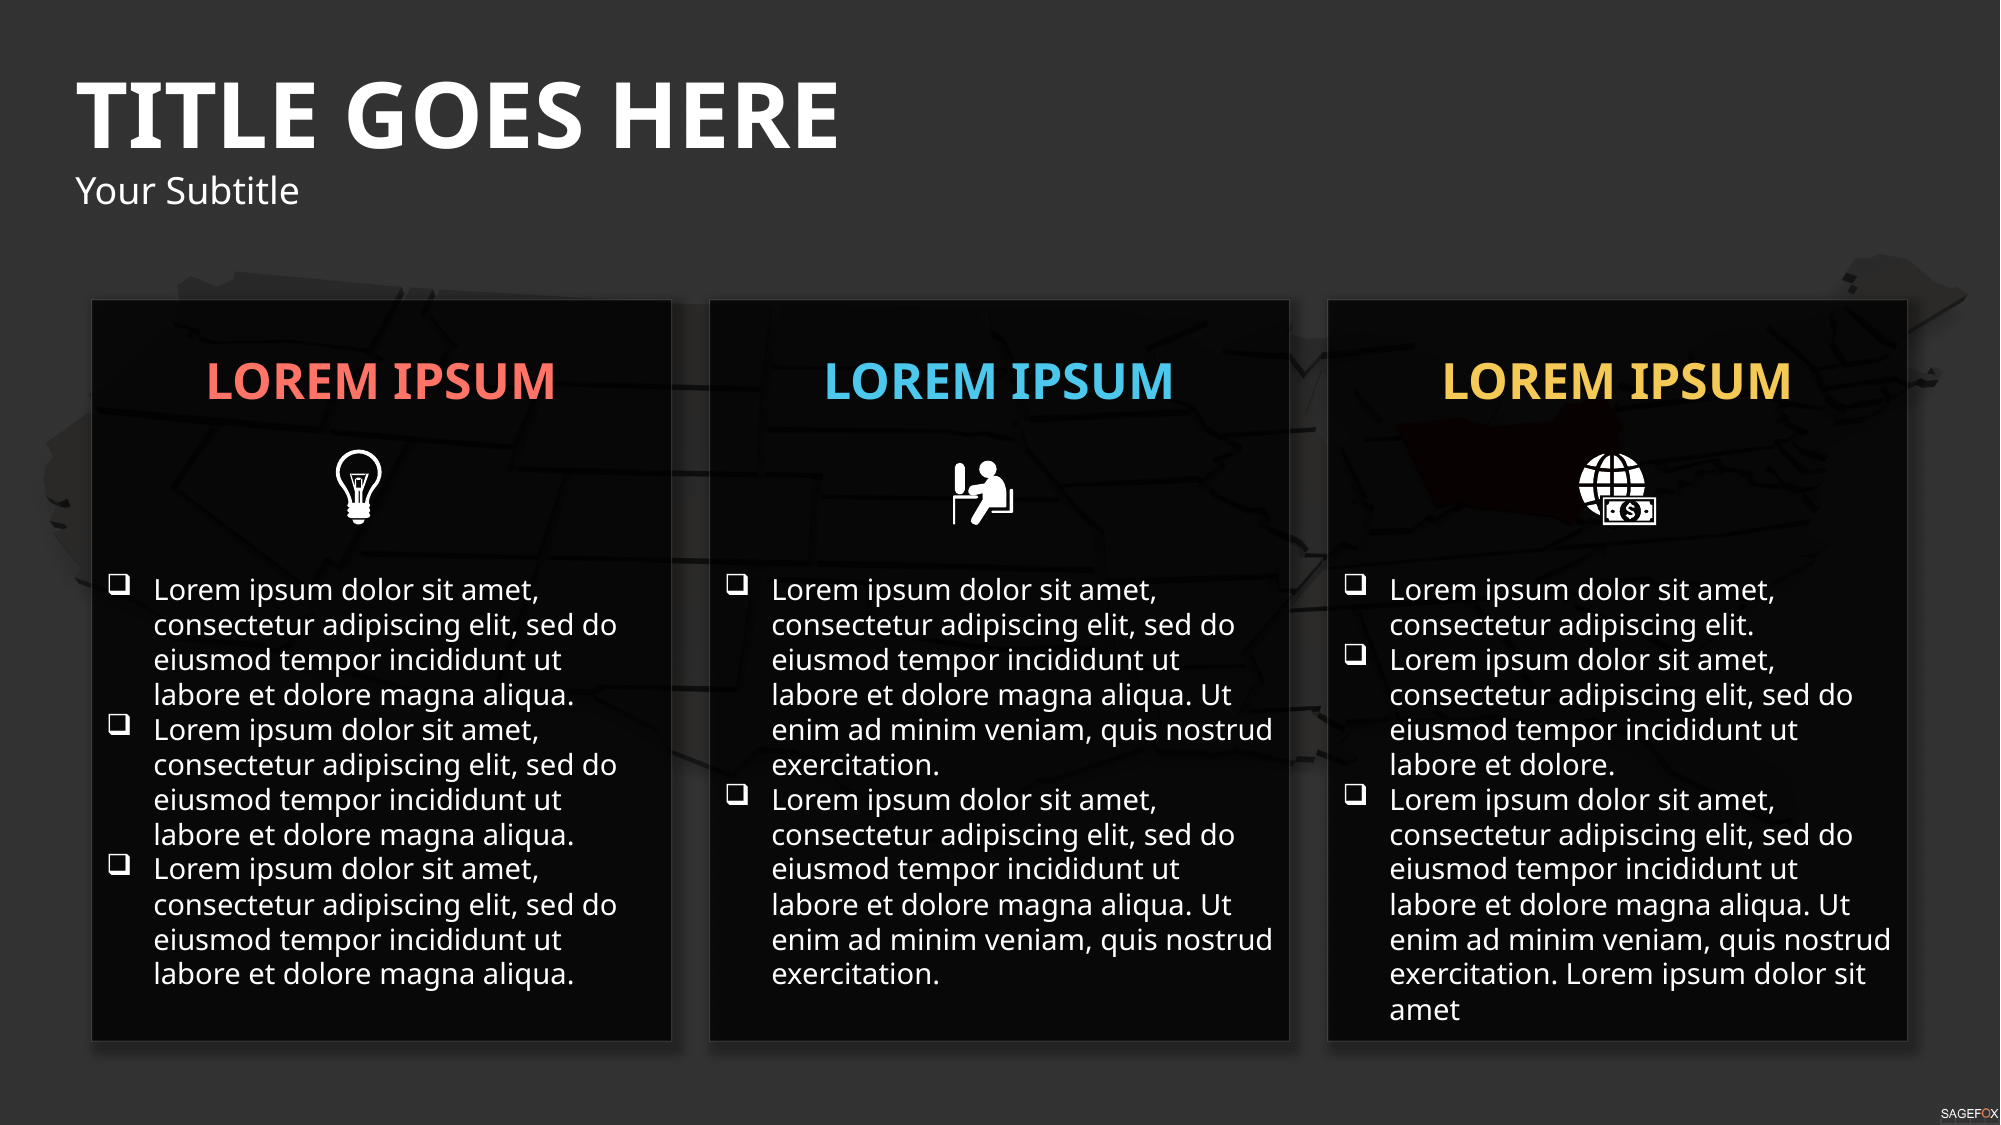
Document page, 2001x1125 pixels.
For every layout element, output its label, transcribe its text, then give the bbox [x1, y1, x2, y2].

text_box [91, 299, 673, 1042]
text_box [709, 299, 1291, 1042]
text_box Lorem ipsum dolor sit amet, consectetur adipiscing elit, sed do eiusmod tempor incididunt ut labore et dolore magna aliqua. Lorem ipsum dolor sit amet, consectetur adipiscing elit, sed do eiusmod tempor incididunt ut labore et dolore magna aliqua. Lorem ipsum dolor sit amet, consectetur adipiscing elit, sed do eiusmod tempor incididunt ut labore et dolore magna aliqua. [91, 538, 672, 999]
text_box LOREM IPSUM [91, 342, 672, 417]
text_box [335, 449, 382, 525]
text_box [1327, 299, 1909, 1042]
text_box TITLE GOES HERE Your Subtitle [60, 49, 1036, 220]
text_box Lorem ipsum dolor sit amet, consectetur adipiscing elit, sed do eiusmod tempor incididunt ut labore et dolore magna aliqua. Ut enim ad minim veniam, quis nostrud exercitation. Lorem ipsum dolor sit amet, consectetur adipiscing elit, sed do eiusmod tempor incididunt ut labore et dolore magna aliqua. Ut enim ad minim veniam, quis nostrud exercitation. [709, 538, 1290, 999]
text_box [952, 460, 1013, 525]
picture [0, 0, 2001, 1125]
text_box LOREM IPSUM [709, 342, 1290, 417]
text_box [1579, 453, 1657, 526]
text_box LOREM IPSUM [1327, 342, 1908, 417]
text_box Lorem ipsum dolor sit amet, consectetur adipiscing elit. Lorem ipsum dolor sit amet, consectetur adipiscing elit, sed do eiusmod tempor incididunt ut labore et dolore. Lorem ipsum dolor sit amet, consectetur adipiscing elit, sed do eiusmod tempor incididunt ut labore et dolore magna aliqua. Ut enim ad minim veniam, quis nostrud exercitation. Lorem ipsum dolor sit amet [1327, 538, 1908, 1034]
